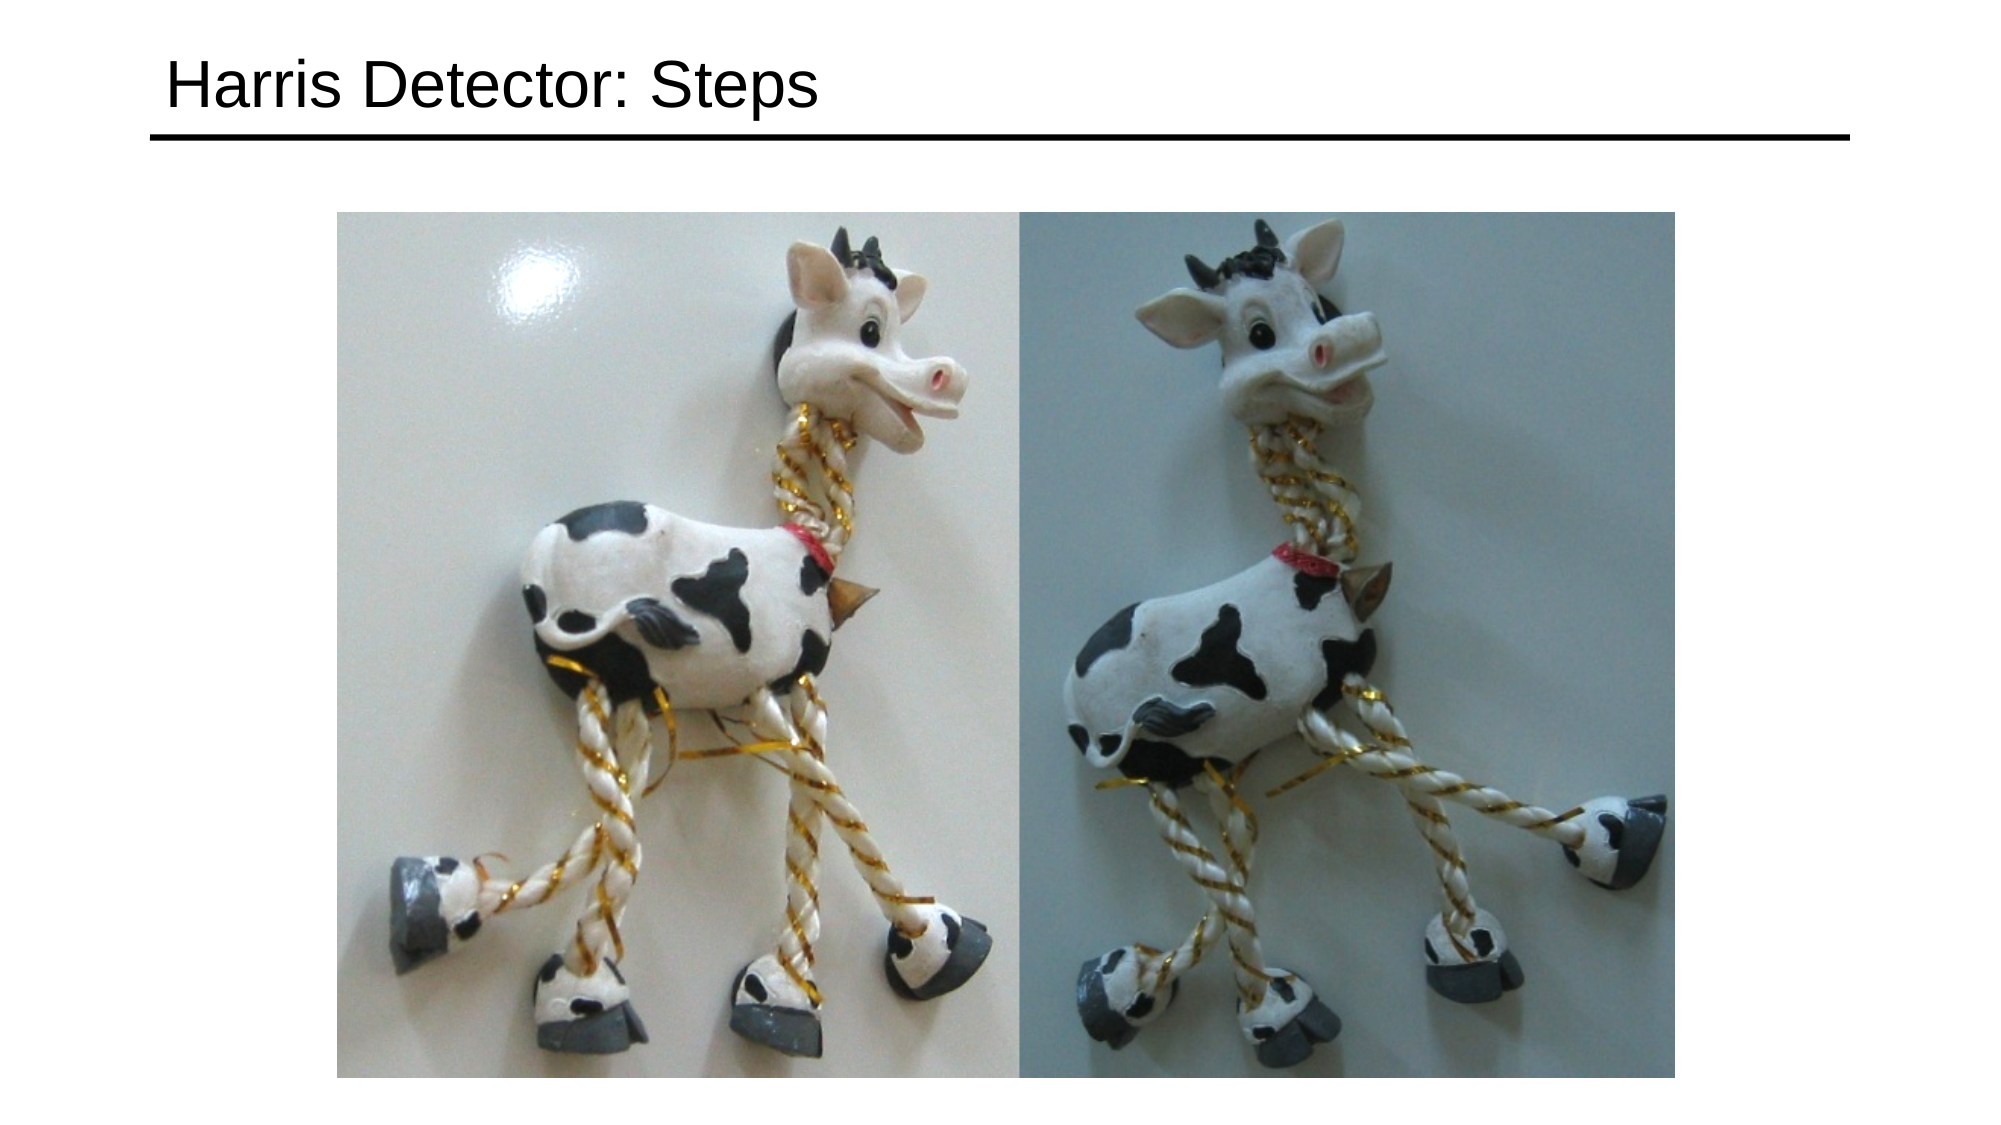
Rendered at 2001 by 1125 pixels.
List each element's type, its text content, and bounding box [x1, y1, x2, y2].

title Harris Detector: Steps [150, 12, 1850, 150]
picture [337, 212, 1676, 1078]
